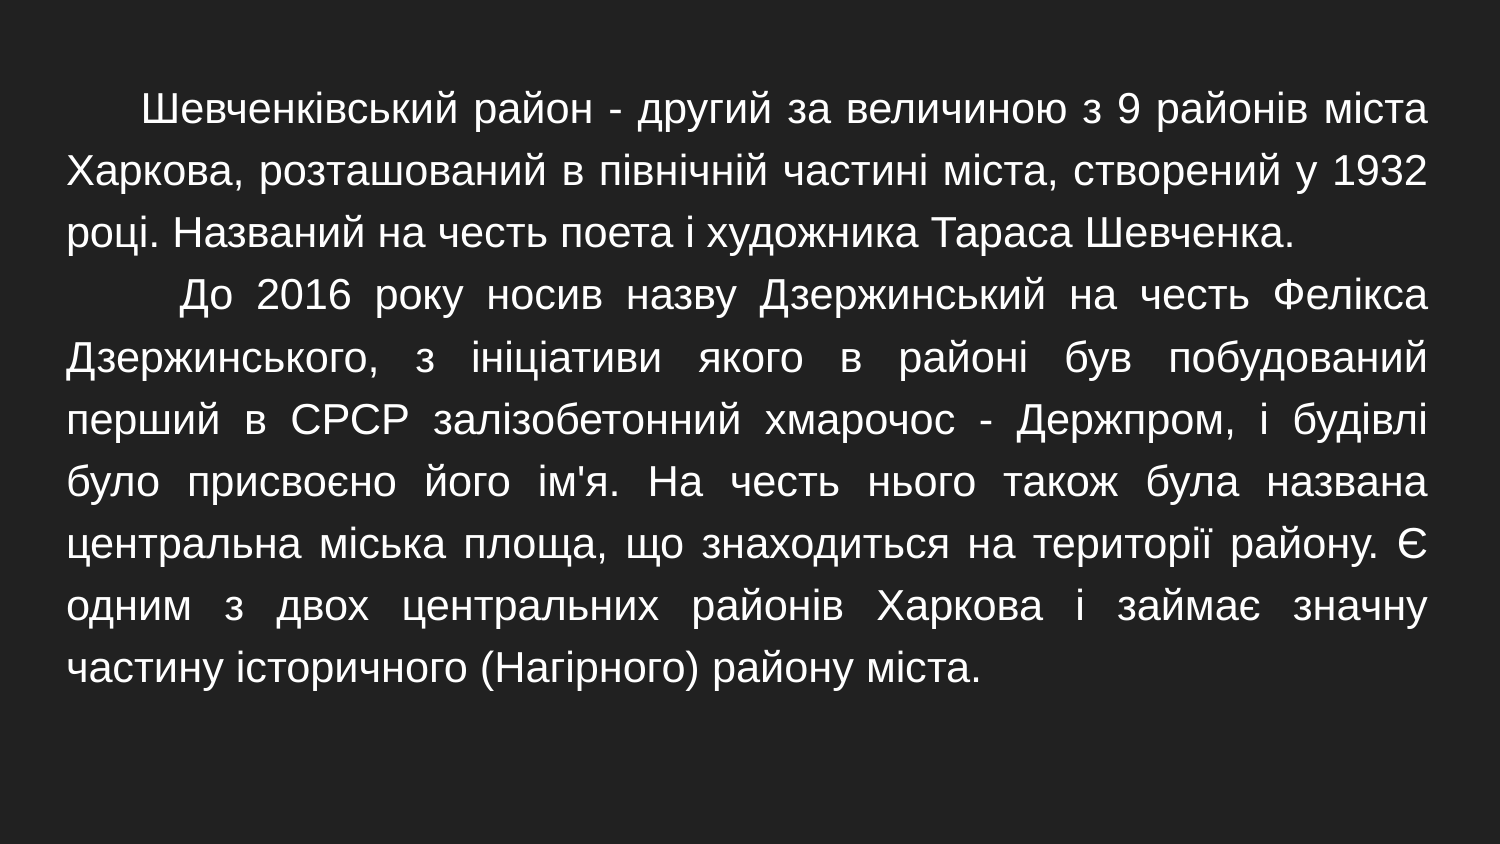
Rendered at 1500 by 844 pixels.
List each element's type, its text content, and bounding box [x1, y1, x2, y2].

list Шевченківський район - другий за величиною з 9 районів міста Харкова, розташований в північній частині міста, створений у 1932 році. Названий на честь поета і художника Тараса Шевченка. До 2016 року носив назву Дзержинський на честь Фелікса Дзержинського, з ініціативи якого в районі був побудований перший в СРСР залізобетонний хмарочос - Держпром, і будівлі було присвоєно його ім'я. На честь нього також була названа центральна міська площа, що знаходиться на території району. Є одним з двох центральних районів Харкова і займає значну частину історичного (Нагірного) району міста. [51, 55, 1449, 758]
